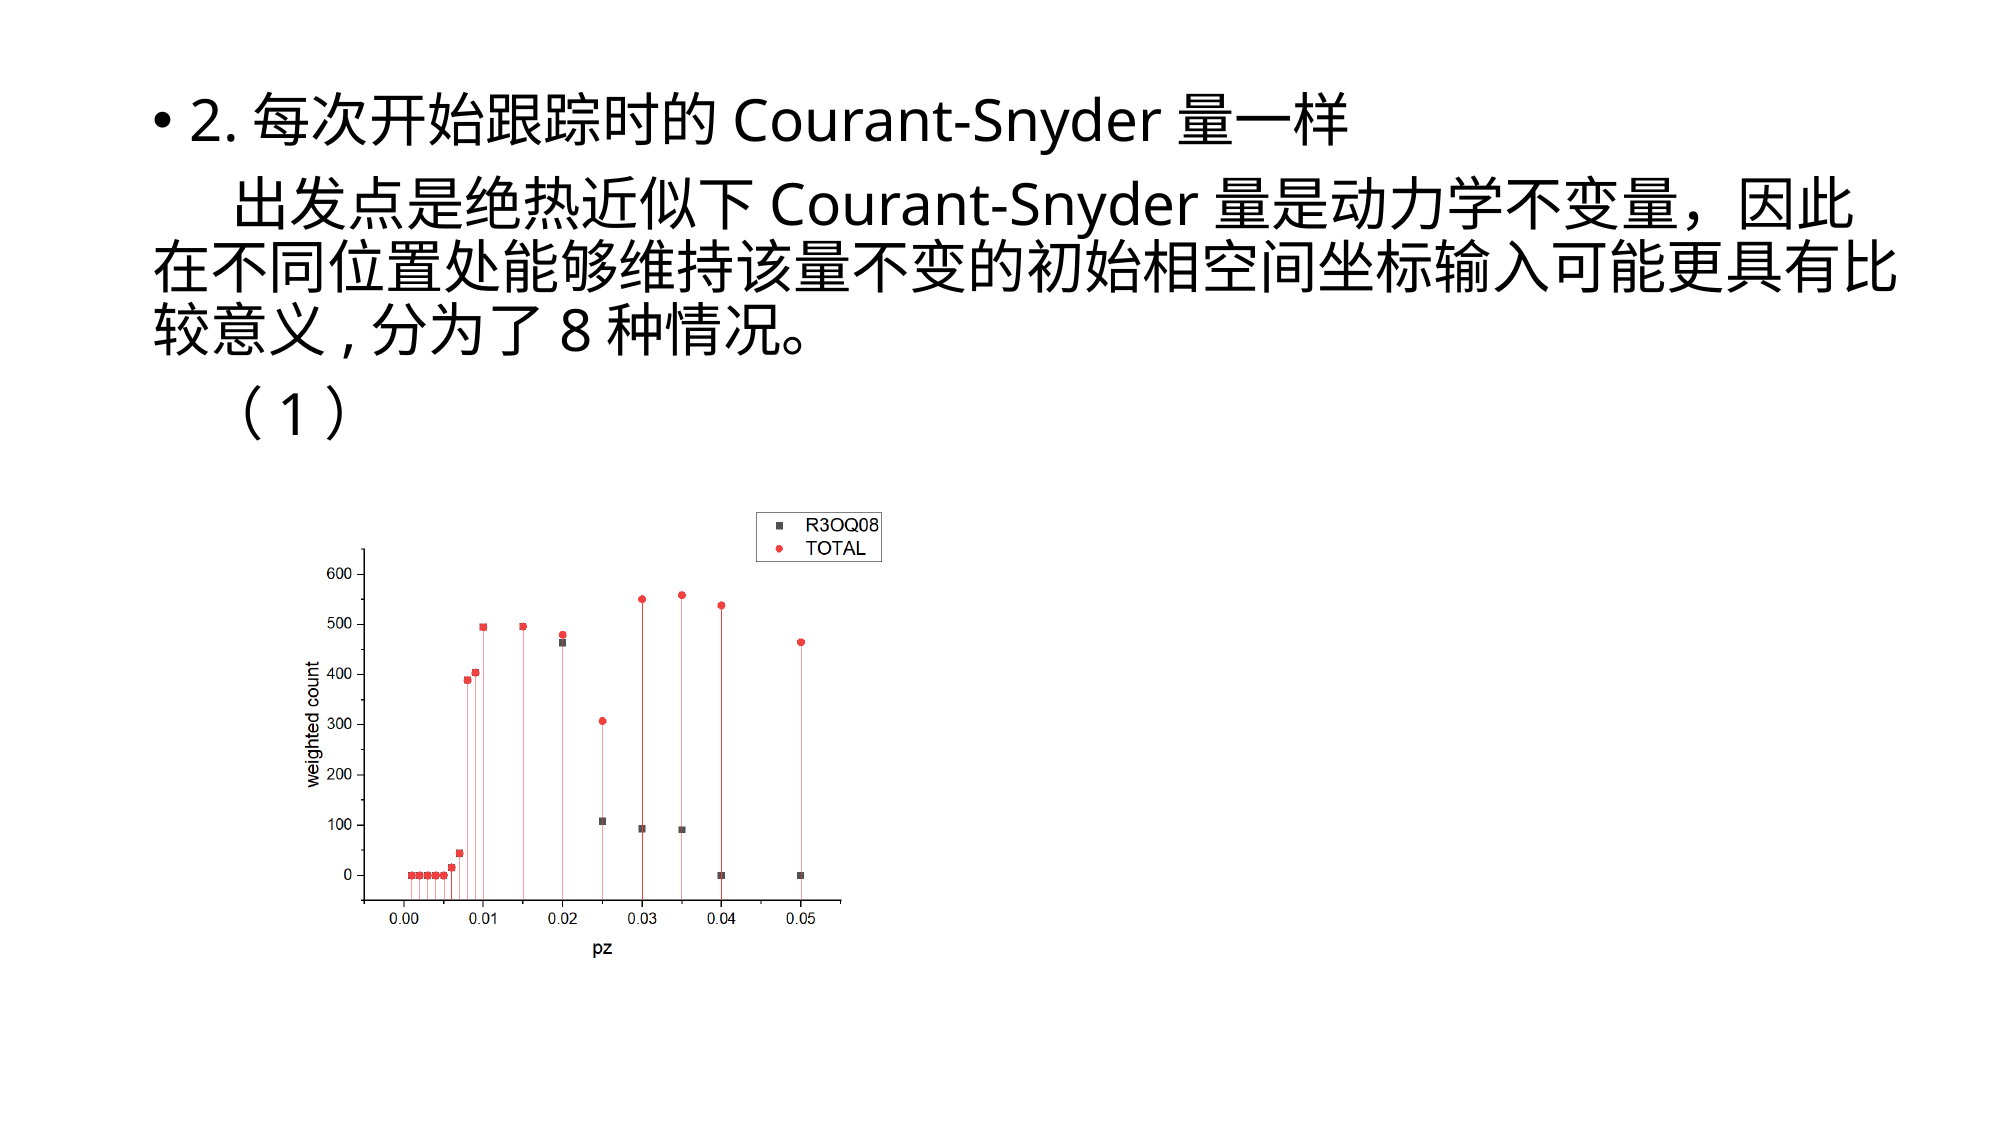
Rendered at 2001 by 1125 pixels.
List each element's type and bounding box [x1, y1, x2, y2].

picture [297, 503, 891, 967]
